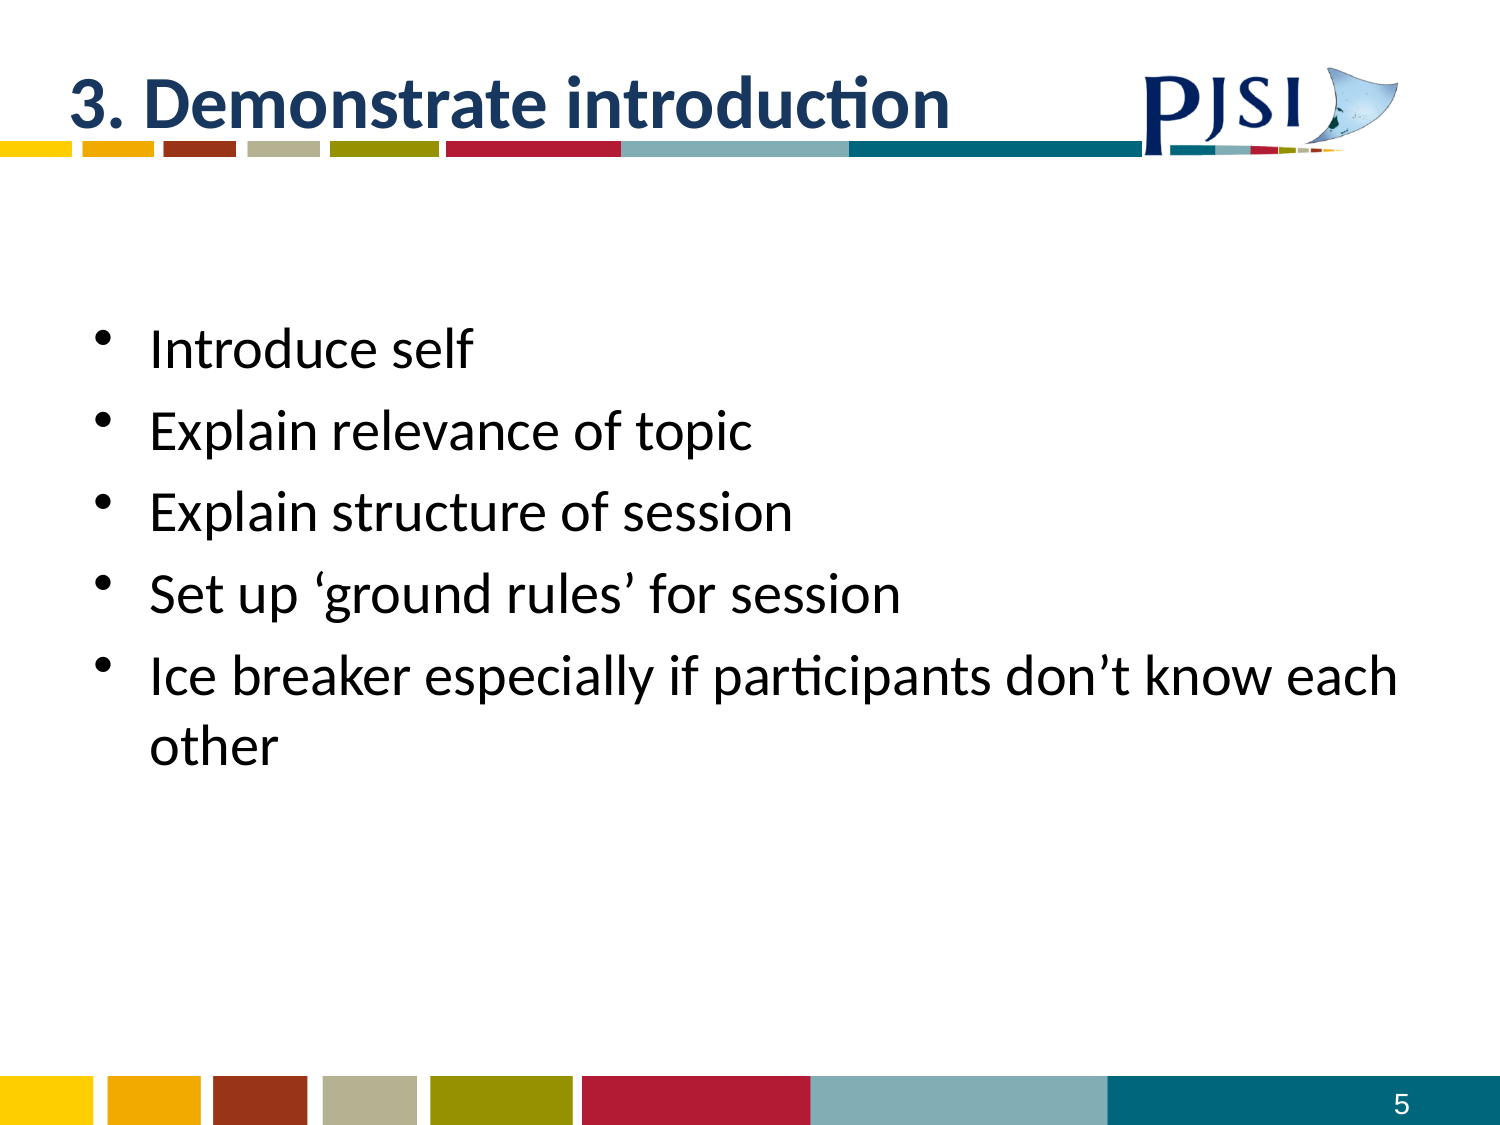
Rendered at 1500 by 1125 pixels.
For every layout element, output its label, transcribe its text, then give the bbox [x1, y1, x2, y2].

picture [0, 1076, 1500, 1125]
list Introduce self Explain relevance of topic Explain structure of session Set up ‘ground rules’ for session Ice breaker especially if participants don’t know each other [78, 302, 1459, 1063]
title 3. Demonstrate introduction [53, 61, 1380, 135]
picture [0, 66, 1400, 157]
